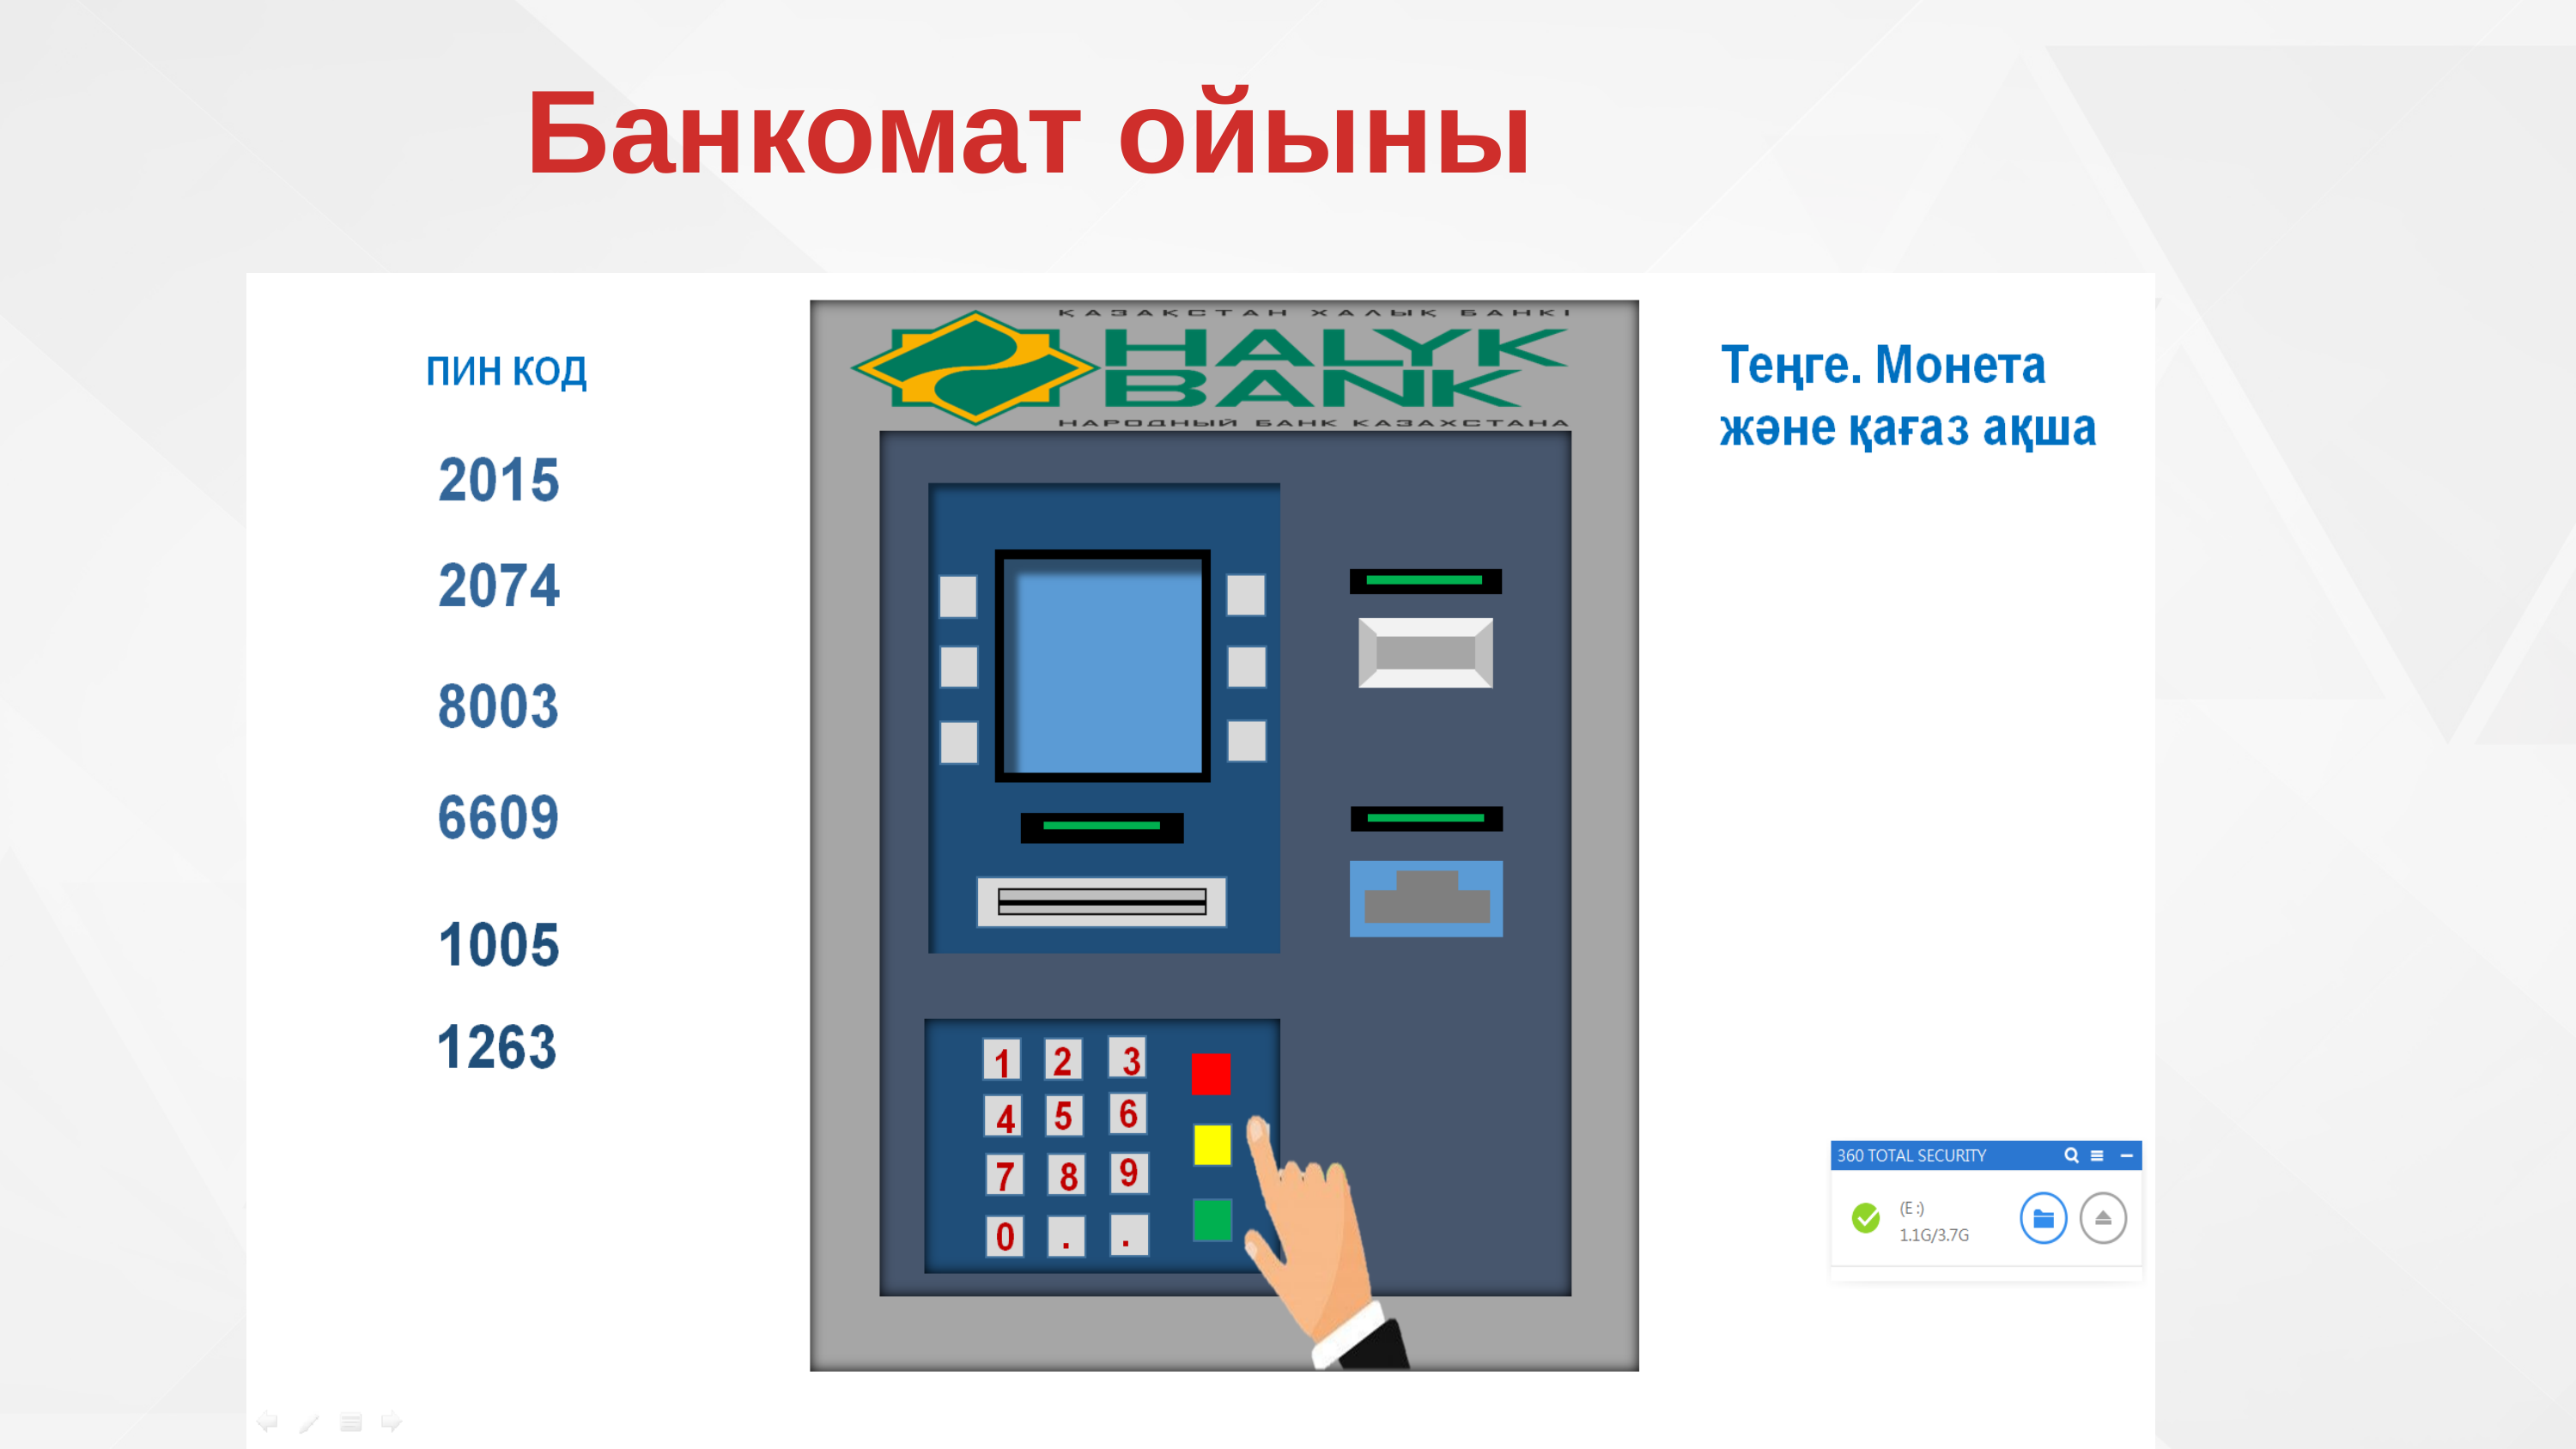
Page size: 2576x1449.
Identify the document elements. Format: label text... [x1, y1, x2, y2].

picture [0, 0, 2576, 1449]
text_box Банкомат ойыны [512, 48, 1548, 203]
